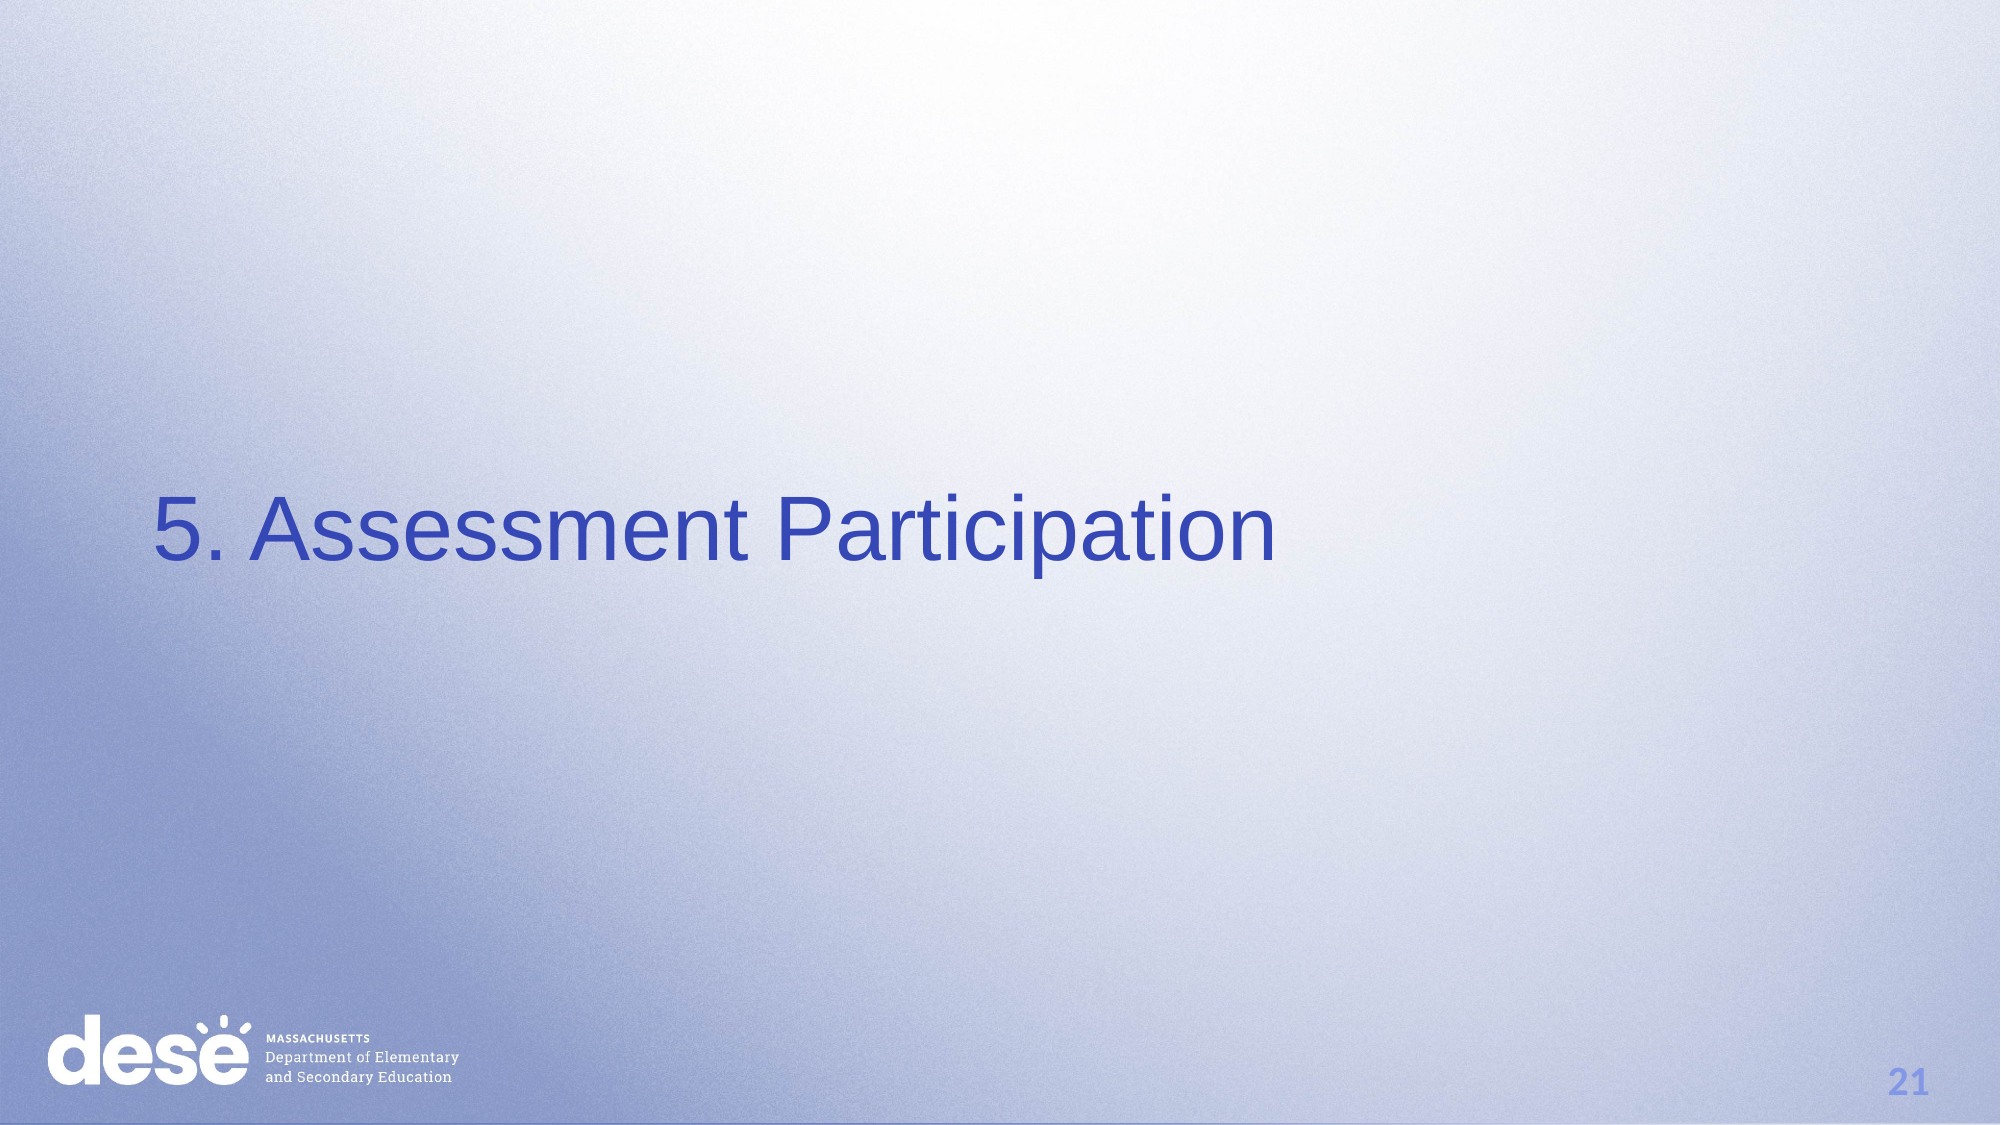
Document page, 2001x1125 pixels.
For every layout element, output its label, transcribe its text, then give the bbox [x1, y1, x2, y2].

picture [0, 0, 2000, 1125]
title 5. Assessment Participation [137, 119, 1863, 588]
